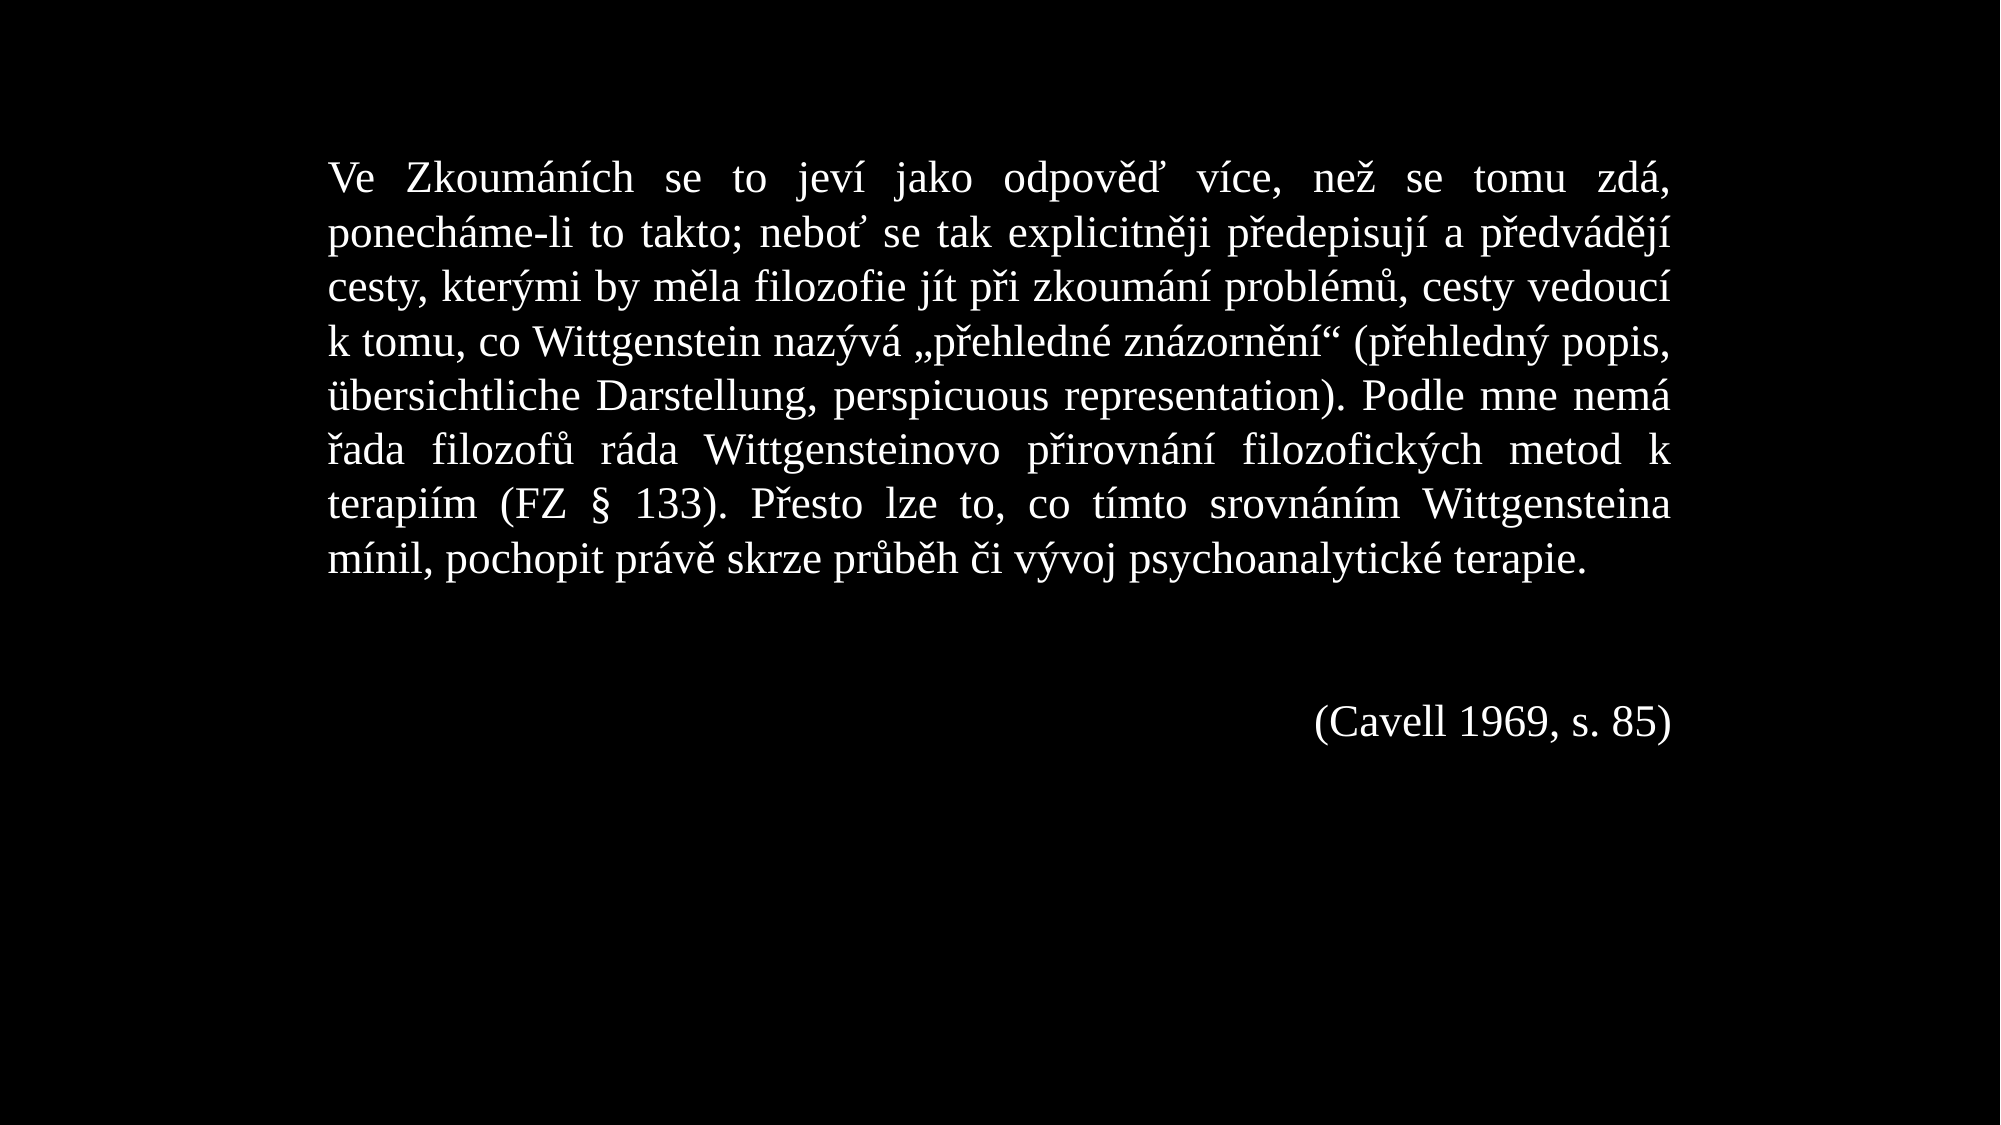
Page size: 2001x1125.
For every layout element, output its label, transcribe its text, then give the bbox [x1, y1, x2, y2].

text_box Ve Zkoumáních se to jeví jako odpověď více, než se tomu zdá, ponecháme-li to takto; neboť se tak explicitněji předepisují a předvádějí cesty, kterými by měla filozofie jít při zkoumání problémů, cesty vedoucí k tomu, co Wittgenstein nazývá „přehledné znázornění“ (přehledný popis, übersichtliche Darstellung, perspicuous representation). Podle mne nemá řada filozofů ráda Wittgensteinovo přirovnání filozofických metod k terapiím (FZ § 133). Přesto lze to, co tímto srovnáním Wittgensteina mínil, pochopit právě skrze průběh či vývoj psychoanalytické terapie. (Cavell 1969, s. 85) [327, 18, 1673, 875]
